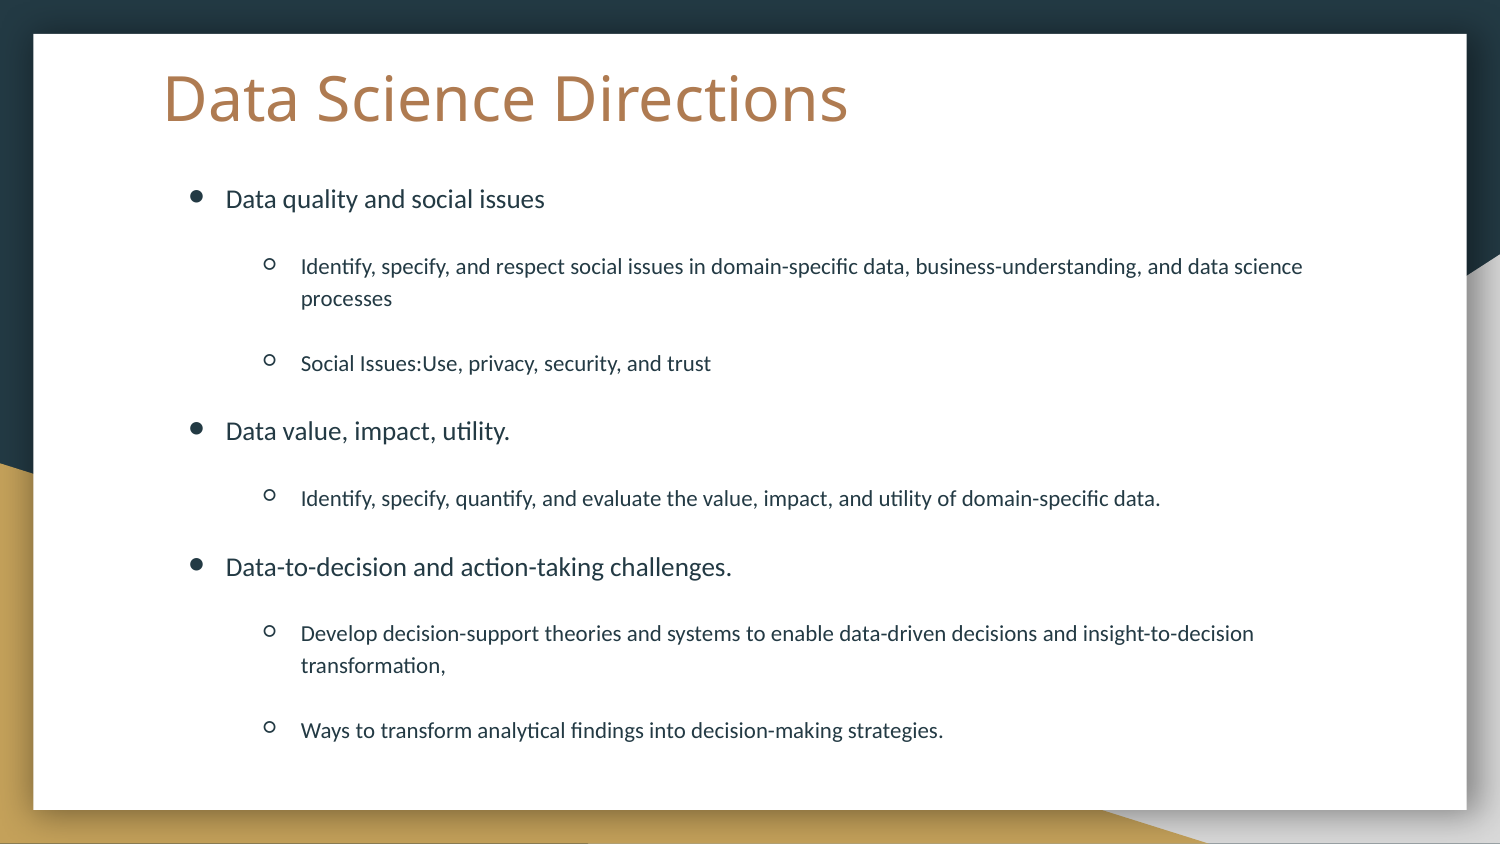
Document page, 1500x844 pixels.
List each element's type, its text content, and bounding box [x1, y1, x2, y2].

list Data quality and social issues Identify, specify, and respect social issues in domain-specific data, business-understanding, and data science processes Social Issues:Use, privacy, security, and trust Data value, impact, utility. Identify, specify, quantify, and evaluate the value, impact, and utility of domain-specific data. Data-to-decision and action-taking challenges. Develop decision-support theories and systems to enable data-driven decisions and insight-to-decision transformation, Ways to transform analytical findings into decision-making strategies. [135, 161, 1367, 693]
title Data Science Directions [147, 43, 1379, 201]
